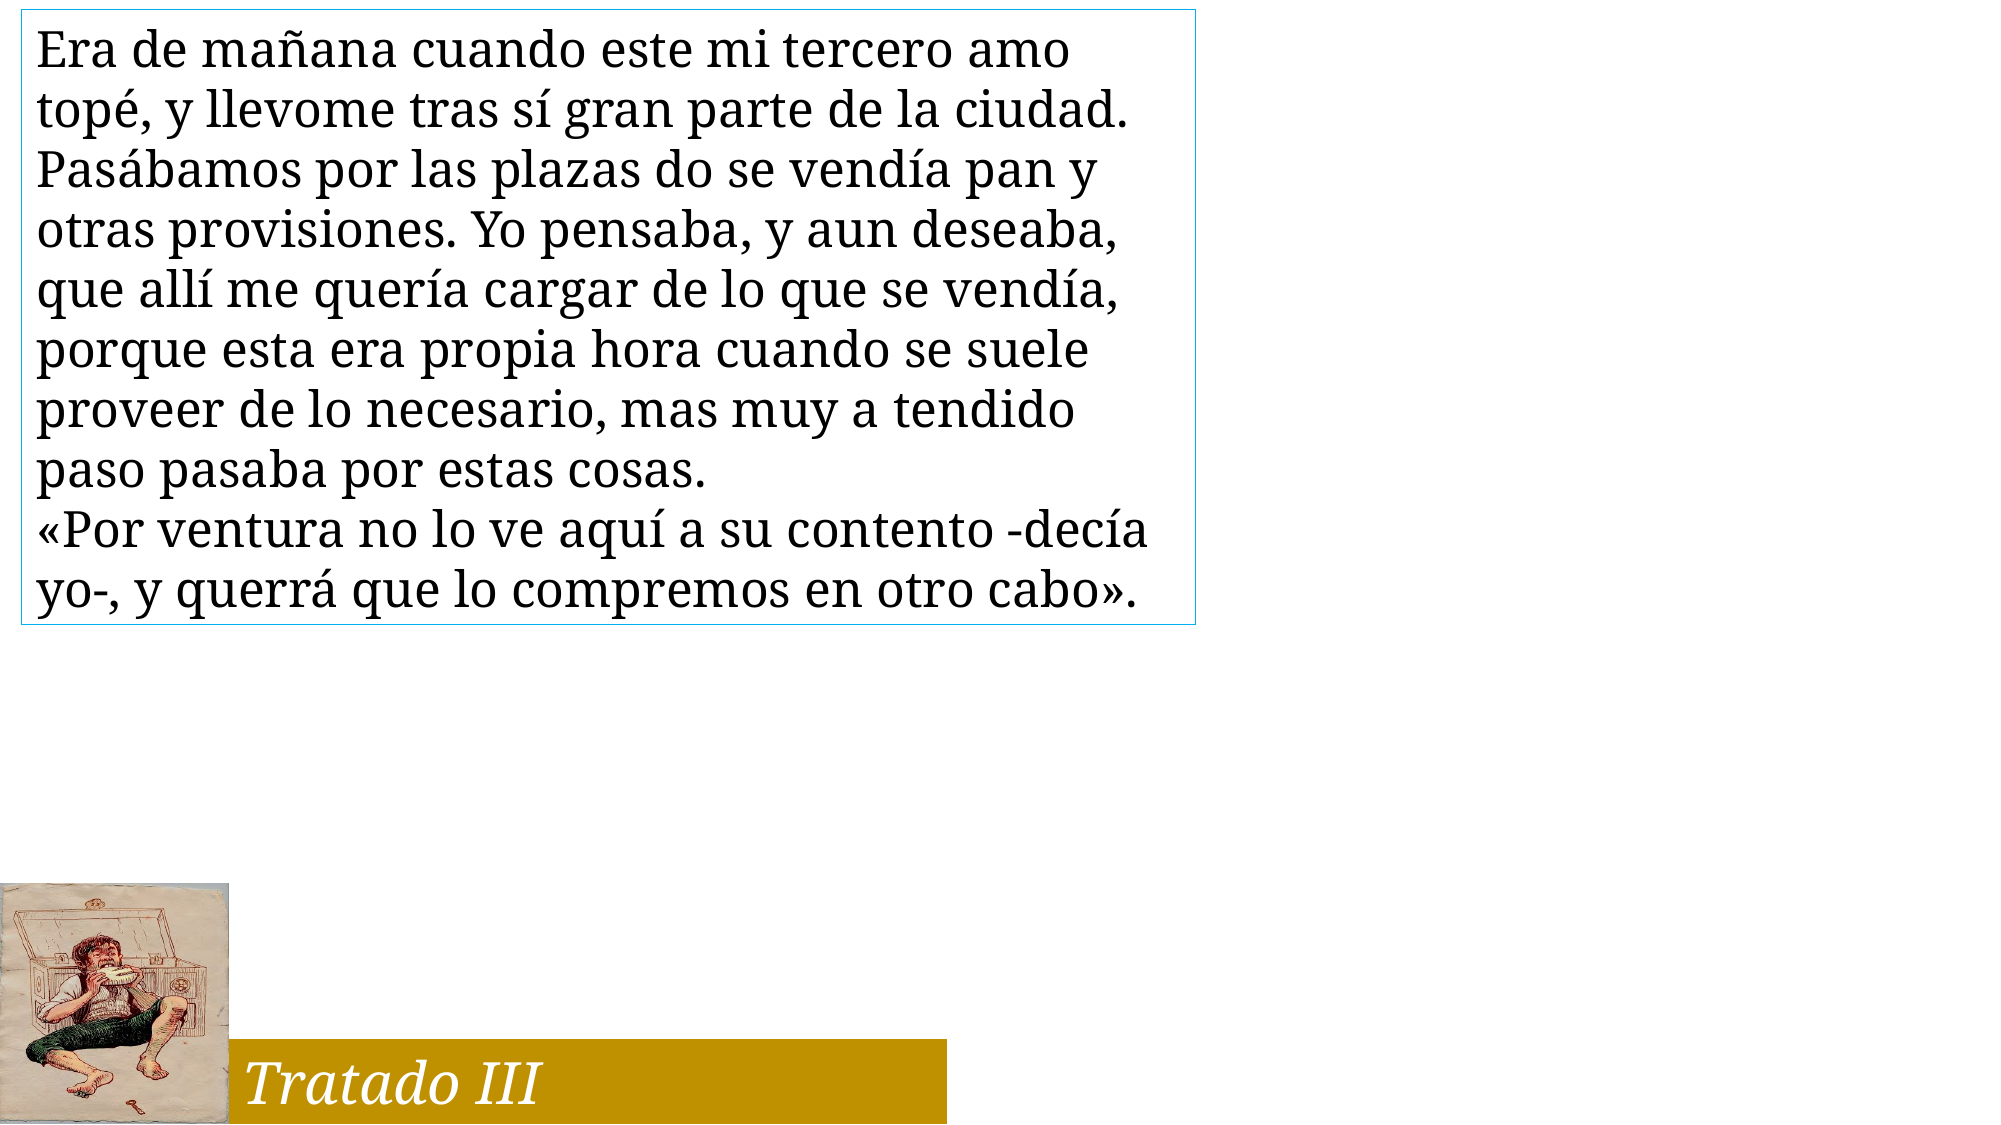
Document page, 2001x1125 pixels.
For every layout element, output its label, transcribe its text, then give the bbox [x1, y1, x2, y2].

picture [0, 883, 229, 1124]
text_box Tratado III [229, 1039, 947, 1124]
text_box Era de mañana cuando este mi tercero amo topé, y llevome tras sí gran parte de la ciudad. Pasábamos por las plazas do se vendía pan y otras provisiones. Yo pensaba, y aun deseaba, que allí me quería cargar de lo que se vendía, porque esta era propia hora cuando se suele proveer de lo necesario, mas muy a tendido paso pasaba por estas cosas. «Por ventura no lo ve aquí a su contento -decía yo-, y querrá que lo compremos en otro cabo». [21, 9, 1196, 625]
